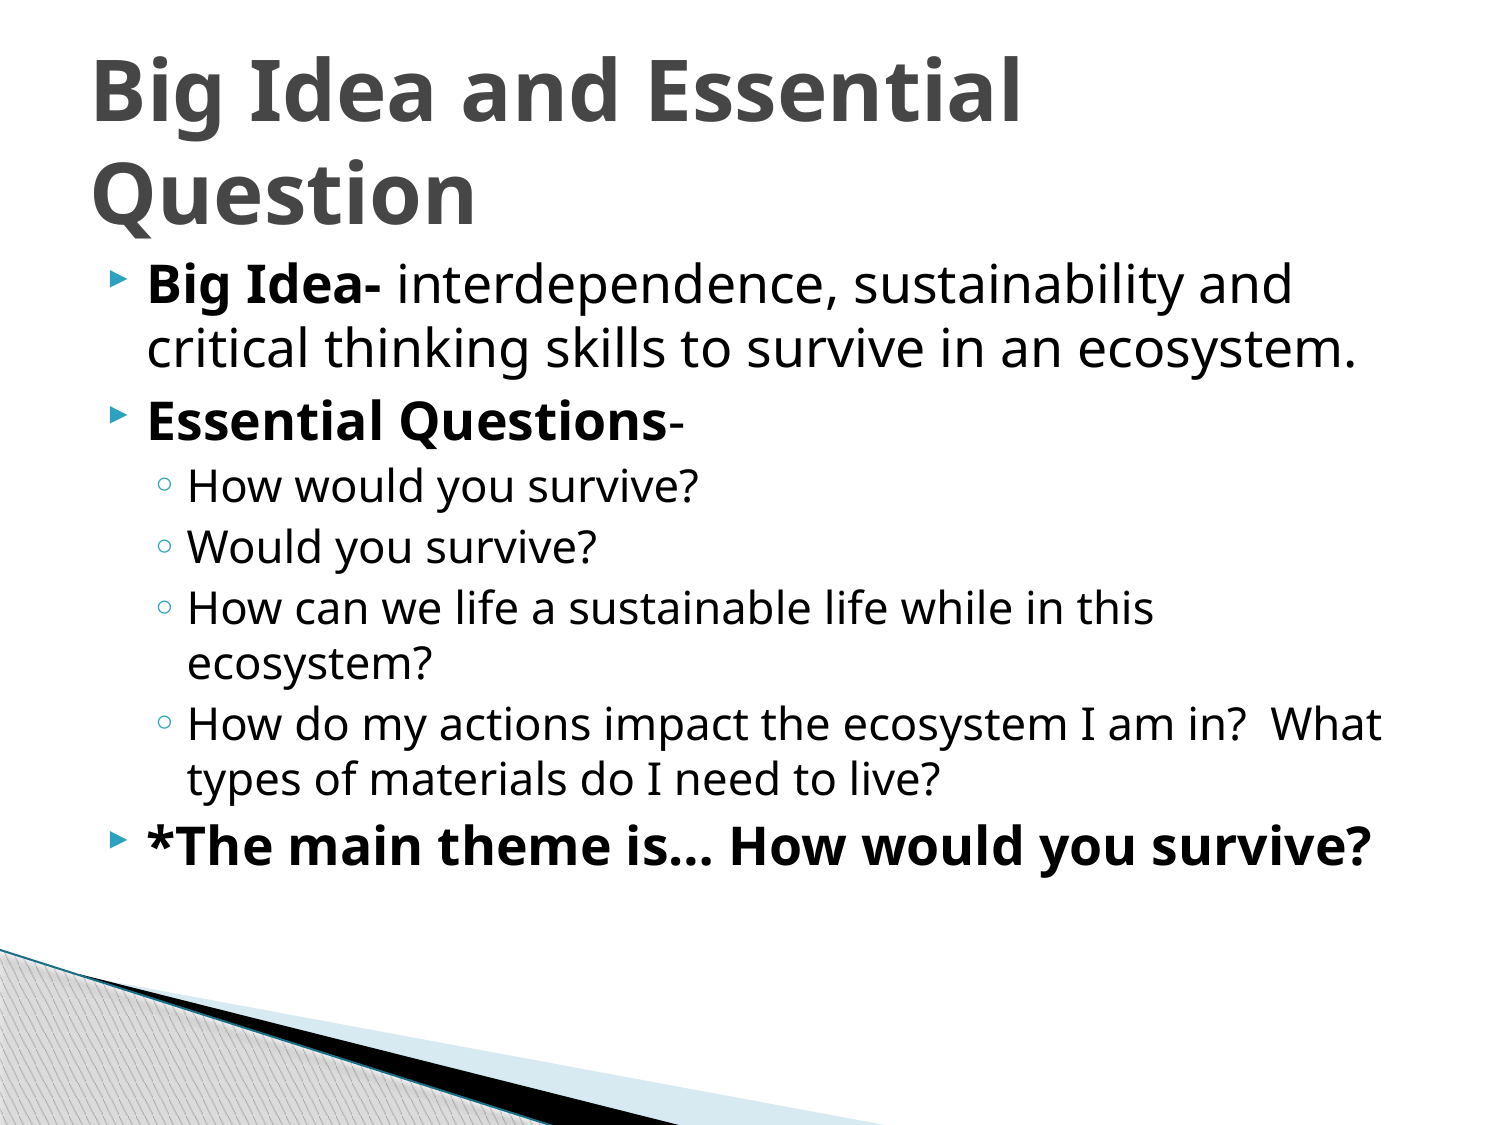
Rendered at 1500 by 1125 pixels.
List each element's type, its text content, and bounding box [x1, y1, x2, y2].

title Big Idea and Essential Question [75, 45, 1425, 233]
list Big Idea- interdependence, sustainability and critical thinking skills to survive in an ecosystem. Essential Questions- How would you survive? Would you survive? How can we life a sustainable life while in this ecosystem? How do my actions impact the ecosystem I am in? What types of materials do I need to live? *The main theme is… How would you survive? [75, 243, 1425, 986]
